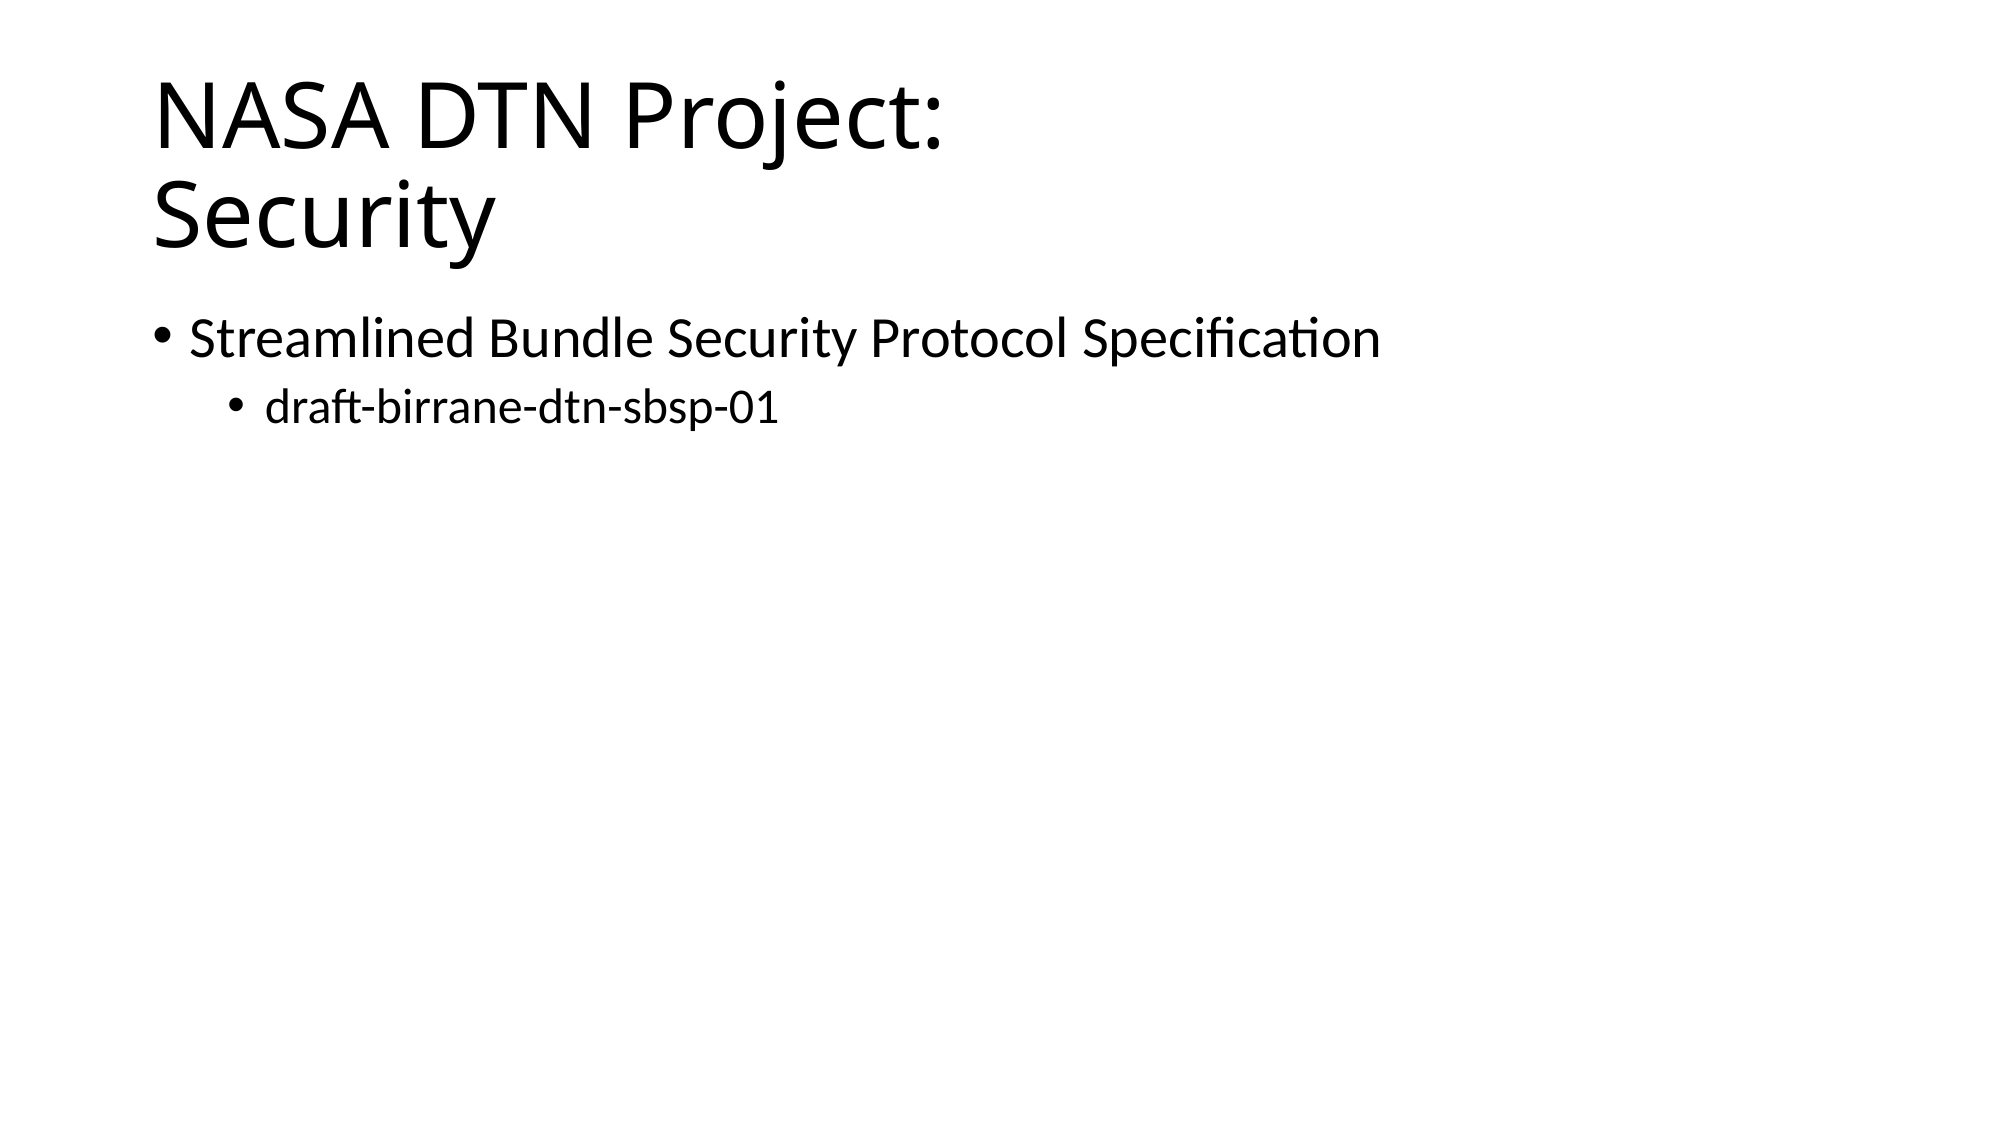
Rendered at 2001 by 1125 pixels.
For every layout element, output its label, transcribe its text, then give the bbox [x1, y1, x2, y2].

list Streamlined Bundle Security Protocol Specification draft-birrane-dtn-sbsp-01 [137, 299, 1863, 1014]
title NASA DTN Project: Security [137, 59, 1863, 278]
